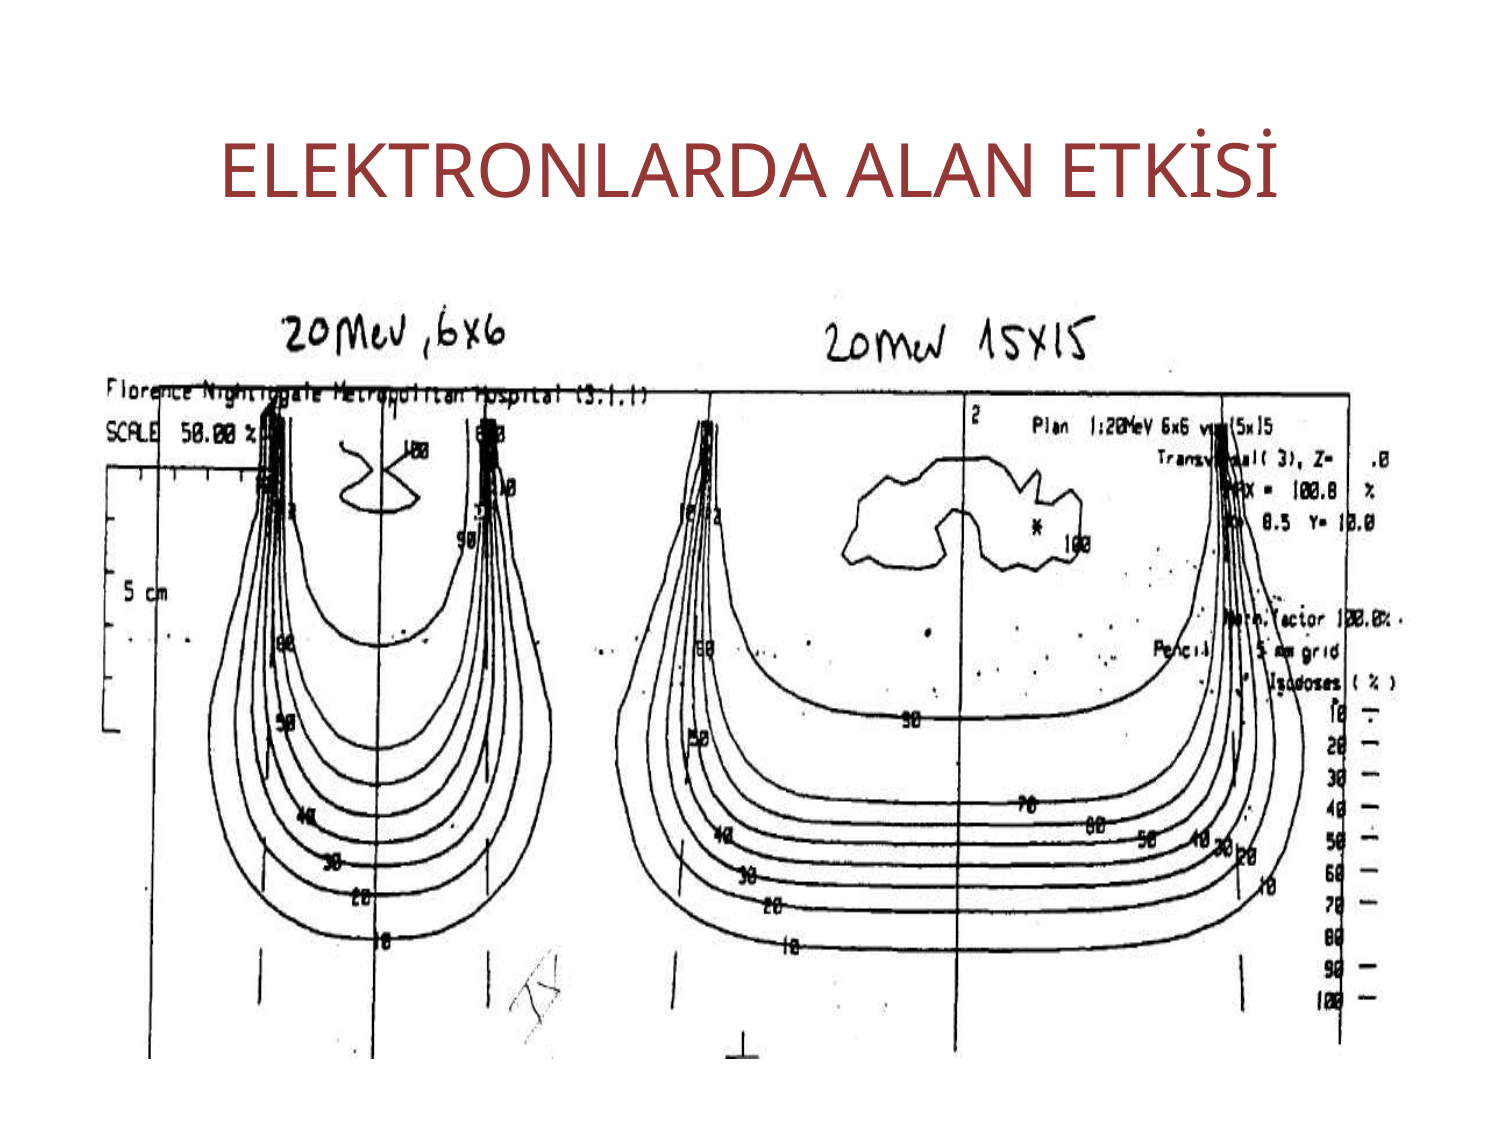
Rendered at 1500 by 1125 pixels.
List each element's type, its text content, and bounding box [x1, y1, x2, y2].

picture [88, 287, 1412, 1059]
title ELEKTRONLARDA ALAN ETKİSİ [111, 99, 1388, 235]
